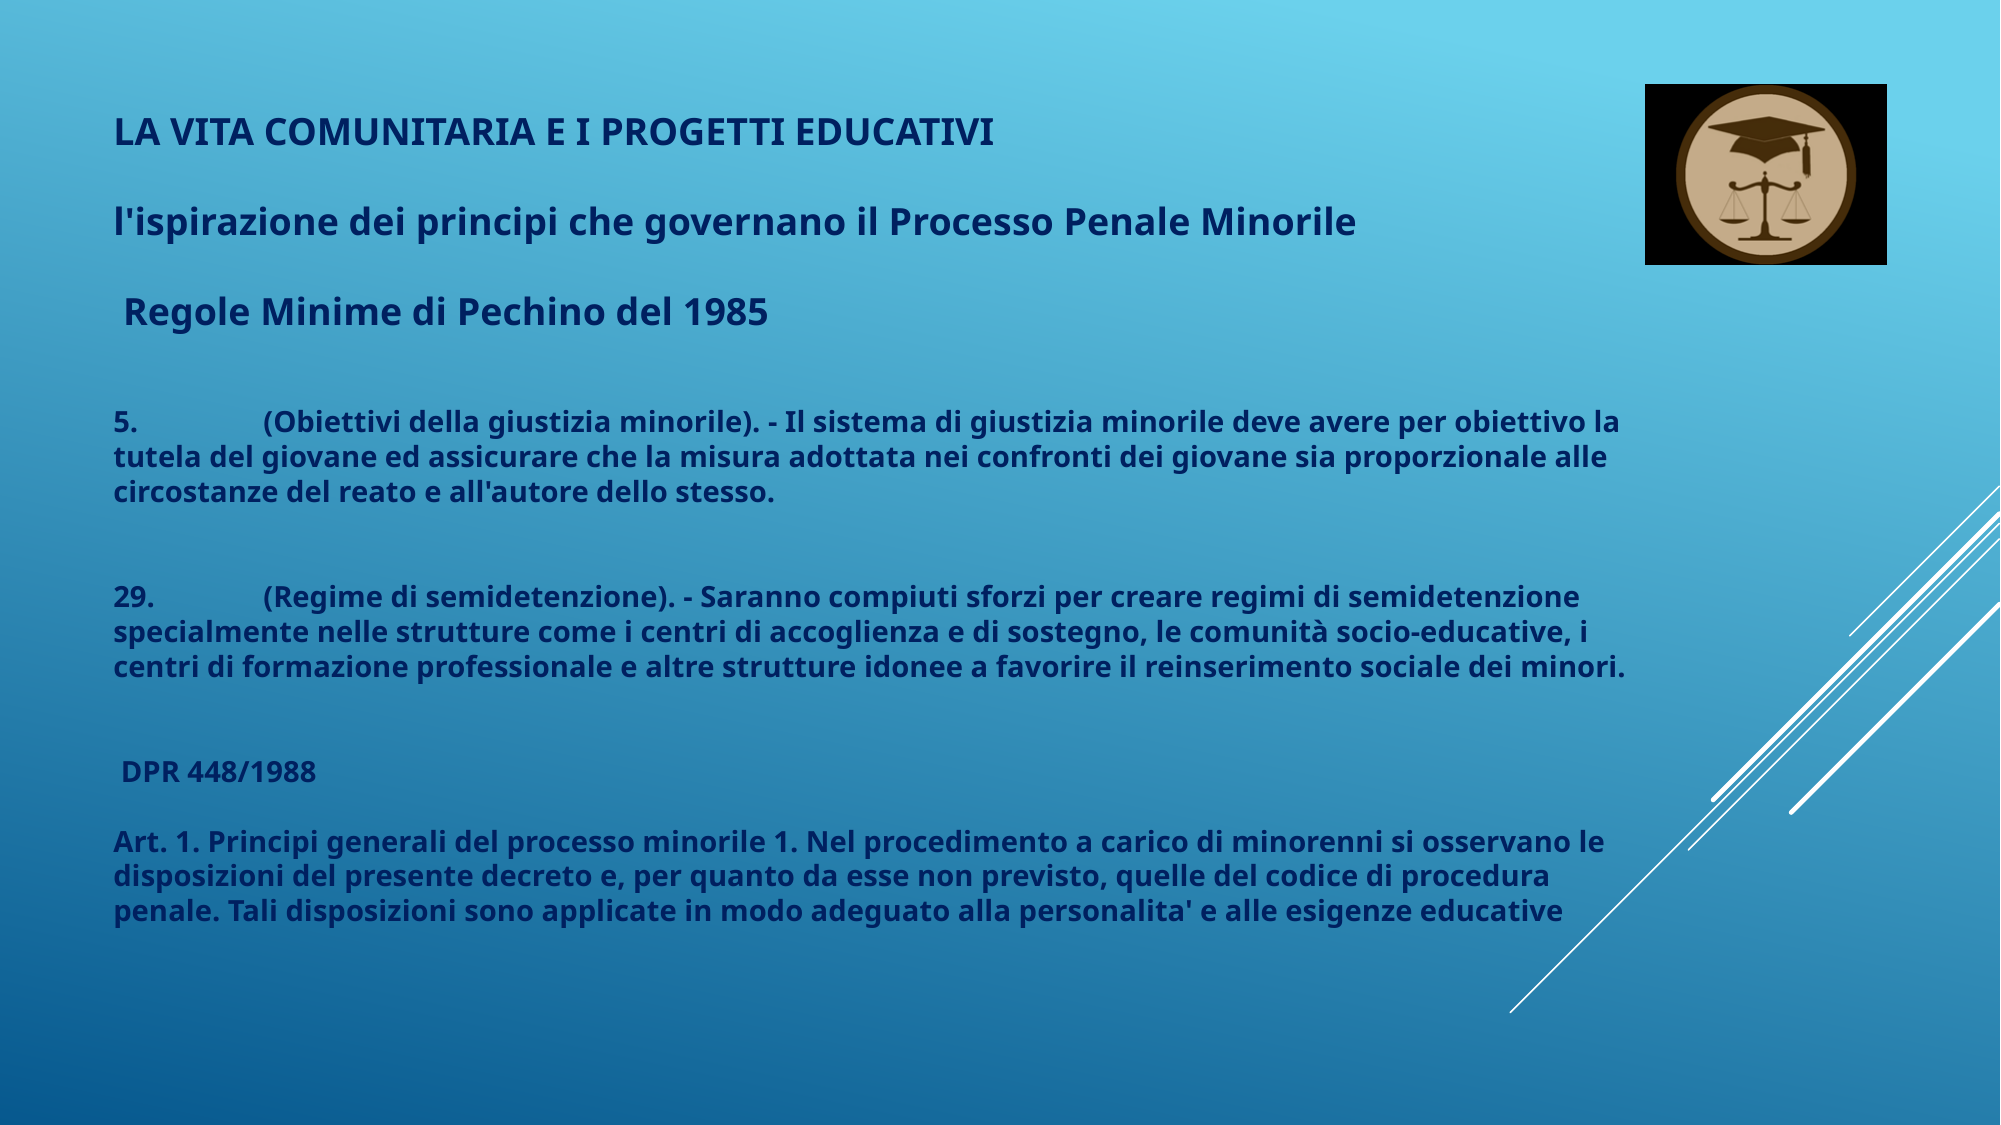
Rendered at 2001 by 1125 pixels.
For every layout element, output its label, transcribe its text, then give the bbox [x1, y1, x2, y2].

picture [1645, 83, 1888, 265]
text_box LA VITA COMUNITARIA E I PROGETTI EDUCATIVI l'ispirazione dei principi che governano il Processo Penale Minorile Regole Minime di Pechino del 1985 5. (Obiettivi della giustizia minorile). - Il sistema di giustizia minorile deve avere per obiettivo la tutela del giovane ed assicurare che la misura adottata nei confronti dei giovane sia proporzionale alle circostanze del reato e all'autore dello stesso. 29. (Regime di semidetenzione). - Saranno compiuti sforzi per creare regimi di semidetenzione specialmente nelle strutture come i centri di accoglienza e di sostegno, le comunità socio-educative, i centri di formazione professionale e altre strutture idonee a favorire il reinserimento sociale dei minori. DPR 448/1988 Art. 1. Principi generali del processo minorile 1. Nel procedimento a carico di minorenni si osservano le disposizioni del presente decreto e, per quanto da esse non previsto, quelle del codice di procedura penale. Tali disposizioni sono applicate in modo adeguato alla personalita' e alle esigenze educative [98, 100, 1681, 970]
